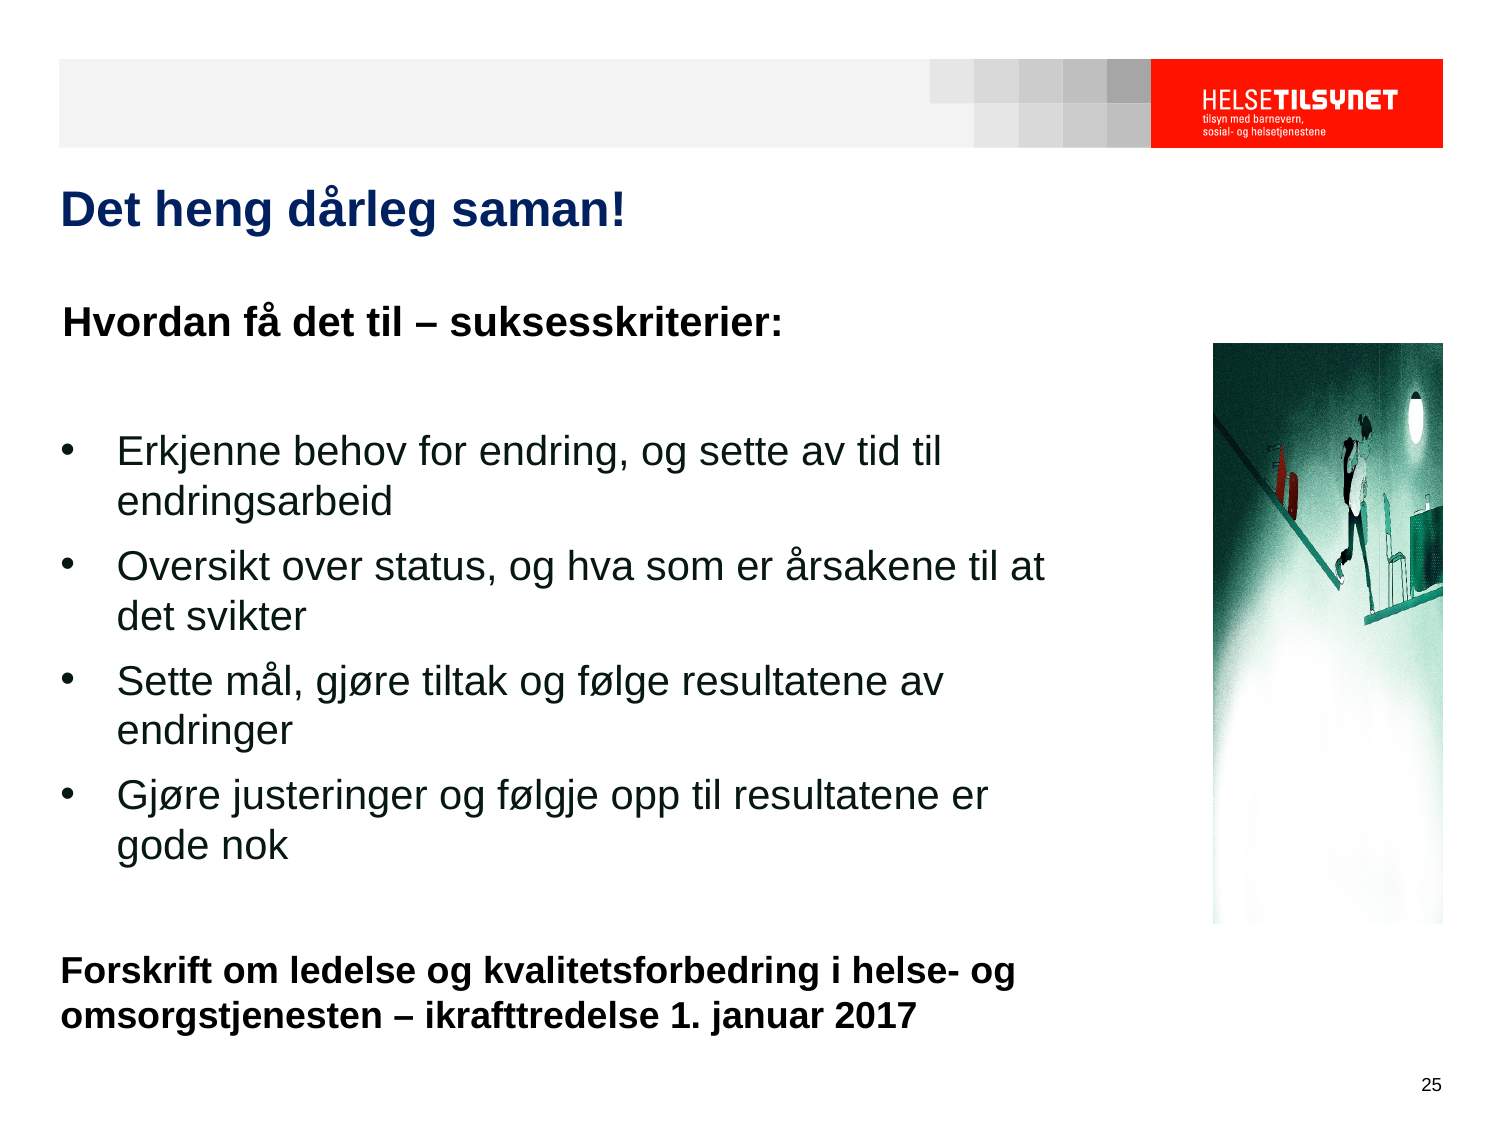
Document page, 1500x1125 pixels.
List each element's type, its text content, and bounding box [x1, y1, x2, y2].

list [1212, 343, 1443, 925]
slide_number 25 [1087, 1072, 1443, 1103]
list Hvordan få det til – suksesskriterier: Erkjenne behov for endring, og sette av tid til endringsarbeid Oversikt over status, og hva som er årsakene til at det svikter Sette mål, gjøre tiltak og følge resultatene av endringer Gjøre justeringer og følgje opp til resultatene er gode nok Forskrift om ledelse og kvalitetsforbedring i helse- og omsorgstjenesten – ikrafttredelse 1. januar 2017 [60, 294, 1063, 1092]
picture [1151, 59, 1443, 148]
title Det heng dårleg saman! [60, 176, 1330, 239]
